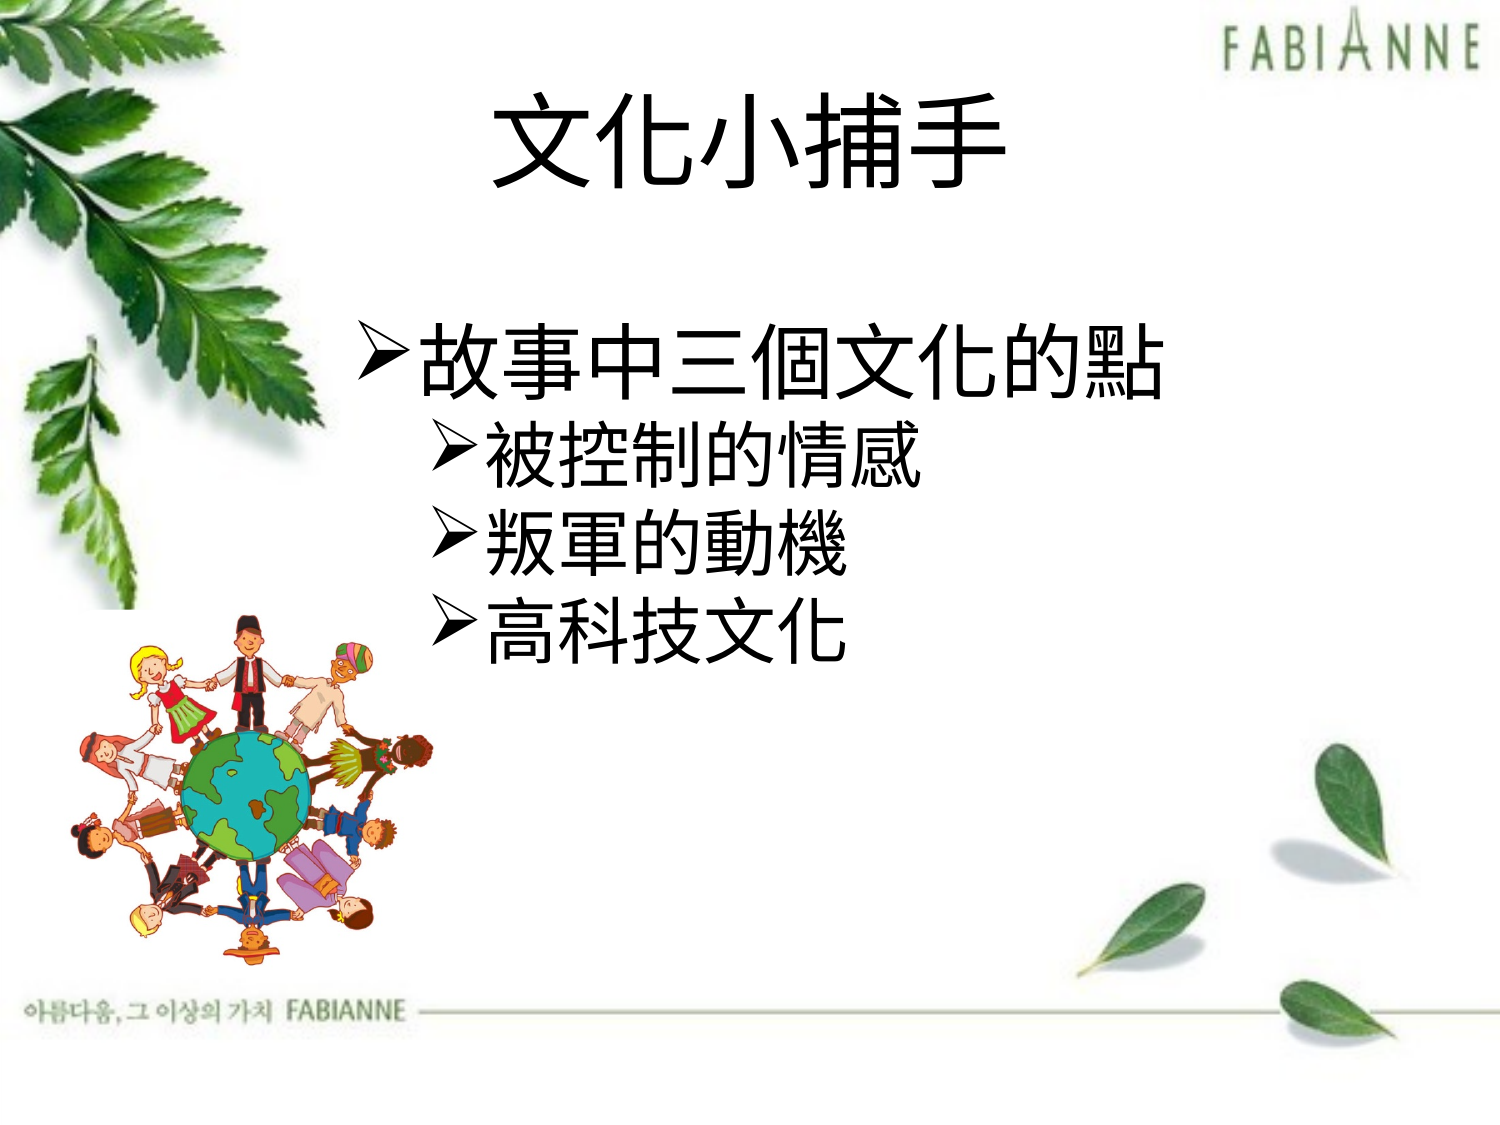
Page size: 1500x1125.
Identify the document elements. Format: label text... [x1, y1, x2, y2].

title 文化小捕手 [75, 45, 1425, 233]
picture [0, 0, 1500, 1125]
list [64, 609, 440, 970]
text_box 故事中三個文化的點 被控制的情感 叛軍的動機 高科技文化 [336, 302, 1187, 697]
